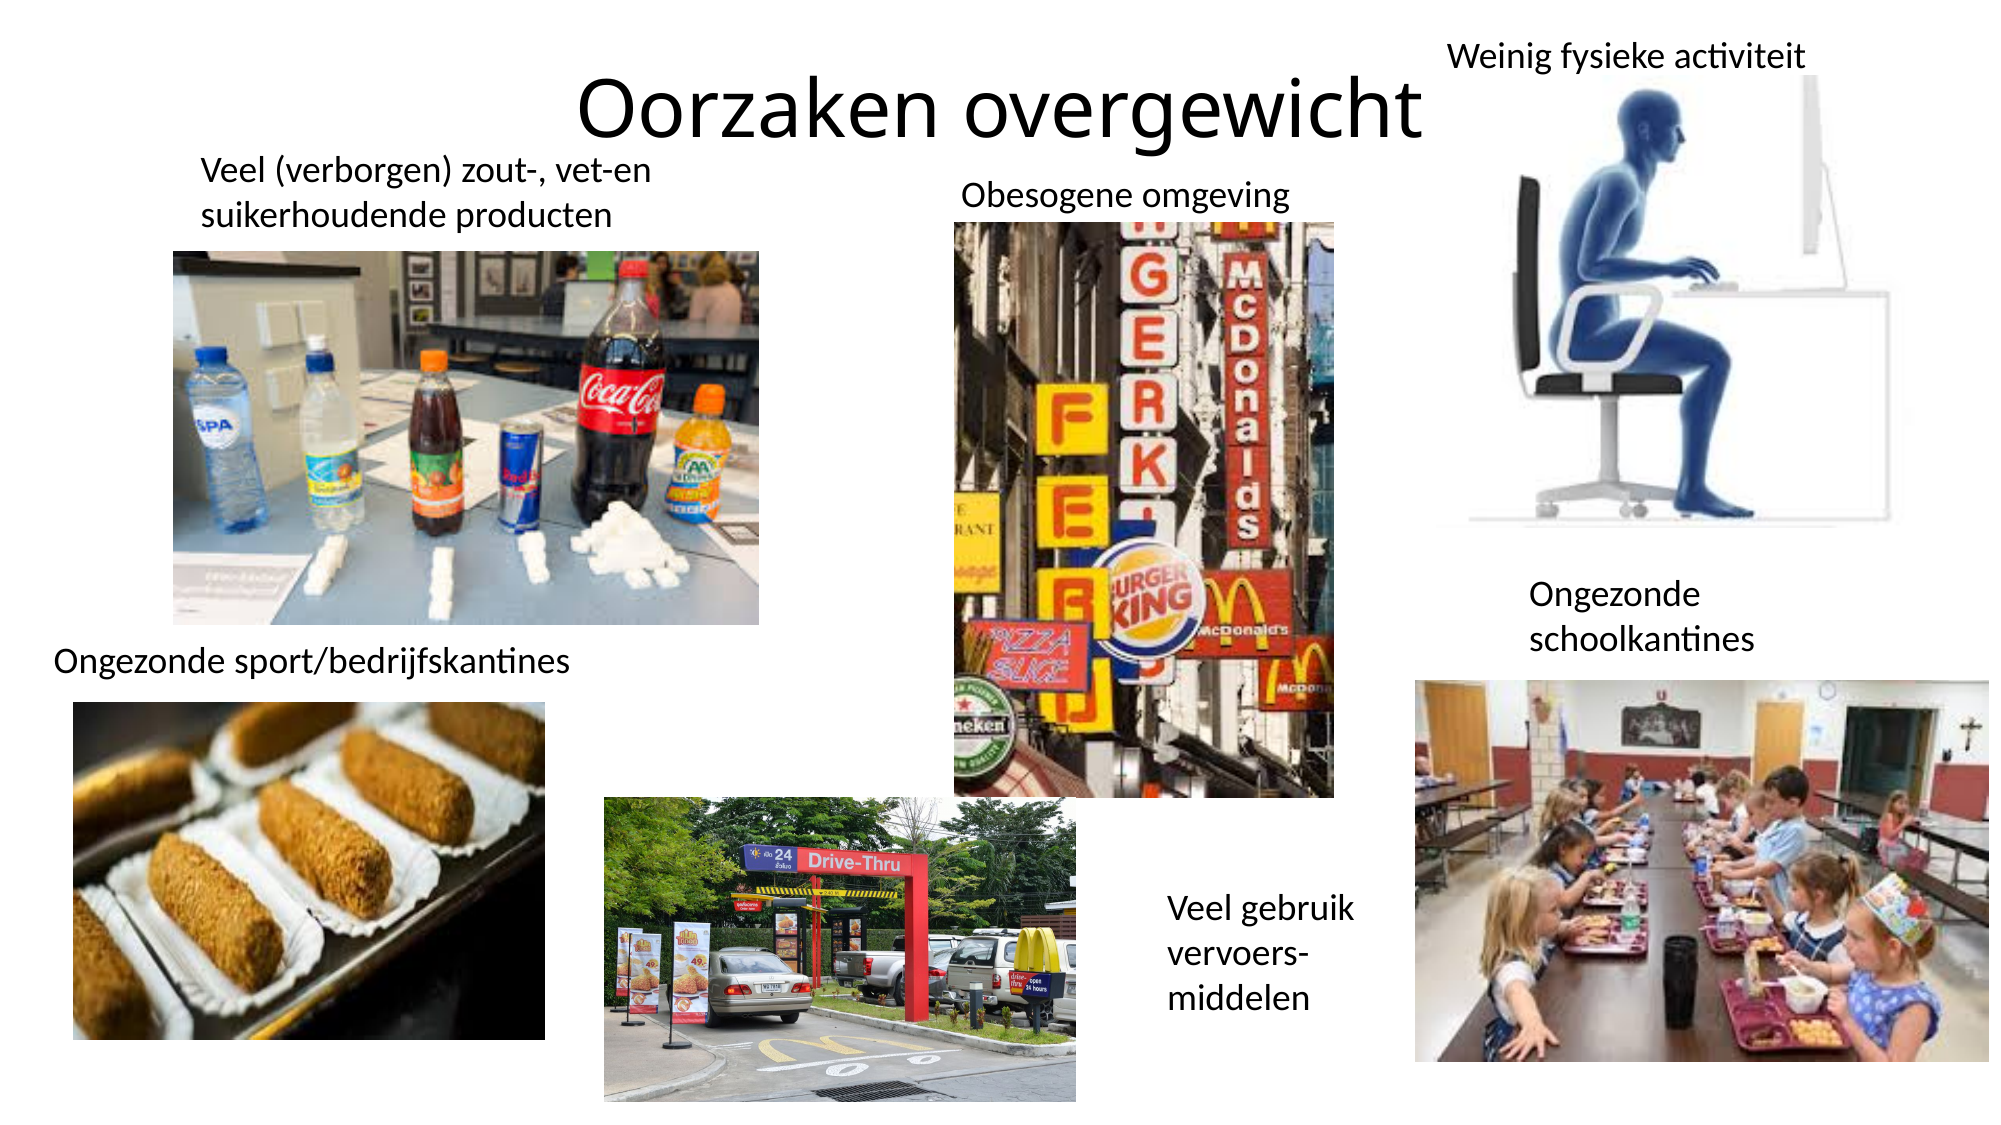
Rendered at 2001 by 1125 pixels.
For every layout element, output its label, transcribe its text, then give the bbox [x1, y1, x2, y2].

picture [604, 797, 1077, 1102]
picture [73, 702, 545, 1040]
picture [1415, 680, 1989, 1062]
text_box Veel (verborgen) zout-, vet-en suikerhoudende producten [185, 137, 722, 243]
text_box Obesogene omgeving [946, 162, 1416, 222]
picture [173, 251, 759, 625]
title Oorzaken overgewicht [137, 59, 1436, 163]
text_box Ongezonde sport/bedrijfskantines [38, 628, 607, 688]
text_box Ongezonde schoolkantines [1514, 561, 1936, 666]
text_box Weinig fysieke activiteit [1432, 24, 1936, 84]
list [954, 222, 1334, 798]
picture [1436, 75, 1921, 528]
text_box Veel gebruik vervoers- middelen [1152, 875, 1415, 1026]
